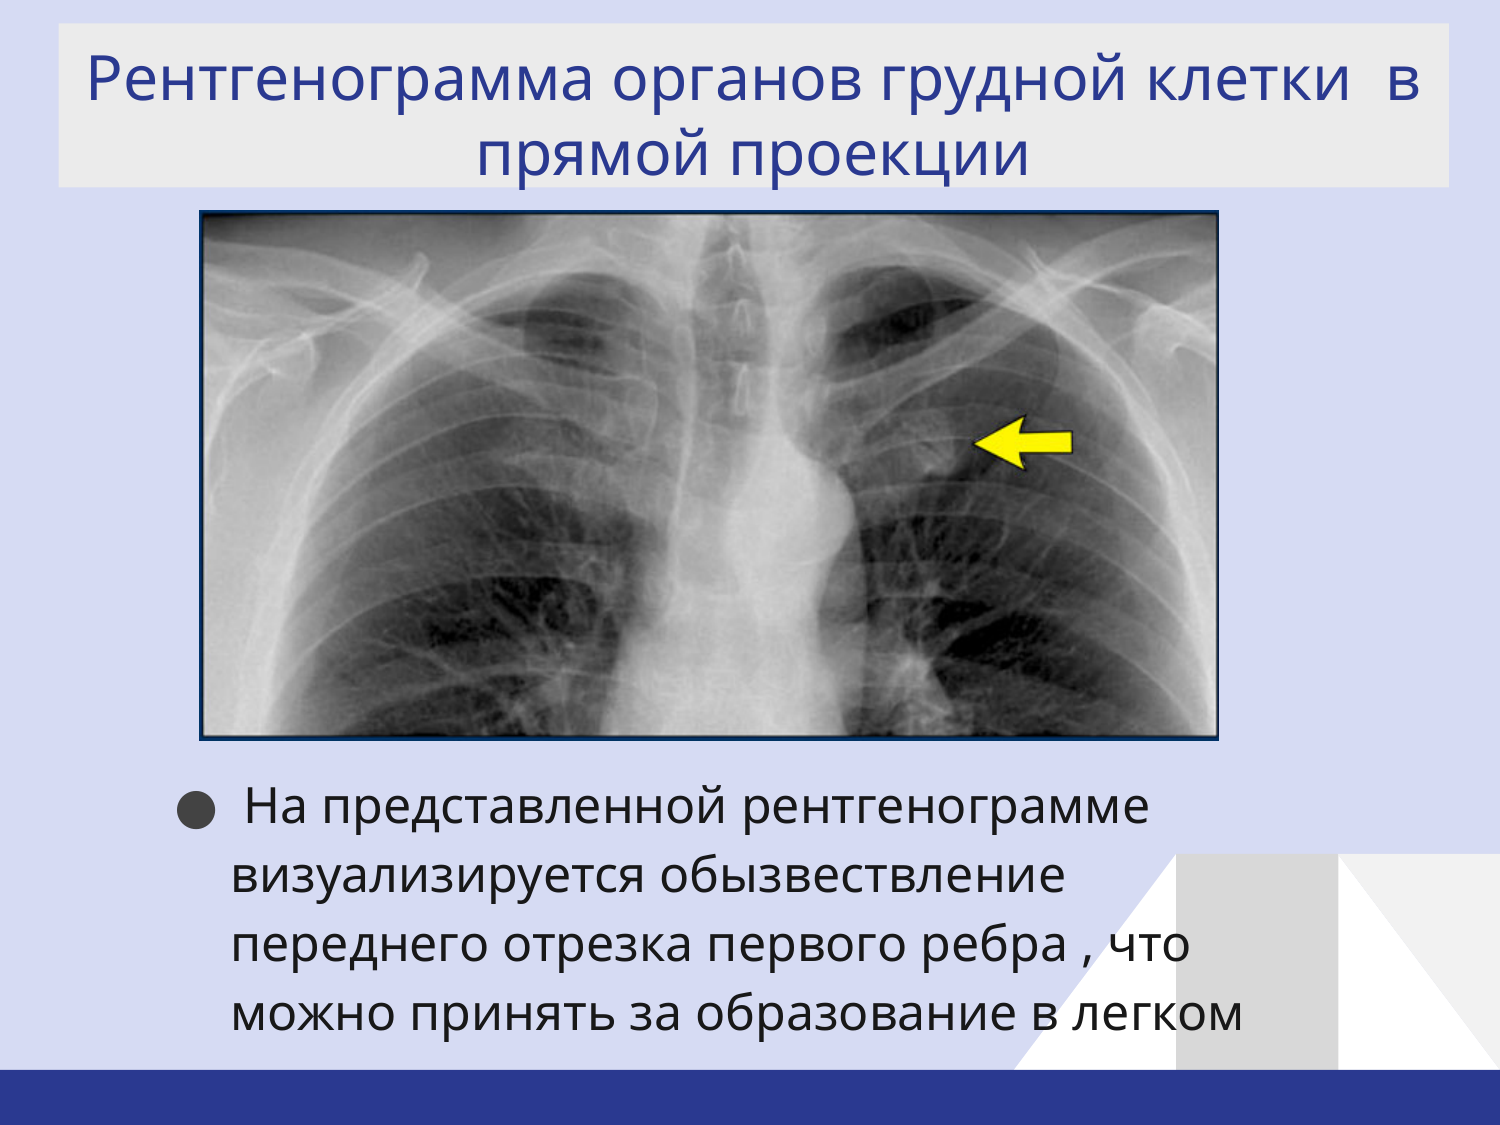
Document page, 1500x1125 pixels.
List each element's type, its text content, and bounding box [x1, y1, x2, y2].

text_box На представленной рентгенограмме визуализируется обызвествление переднего отрезка первого ребра , что можно принять за образование в легком [140, 750, 1348, 1043]
title Рентгенограмма органов грудной клетки в прямой проекции [58, 23, 1449, 188]
picture [198, 210, 1219, 742]
